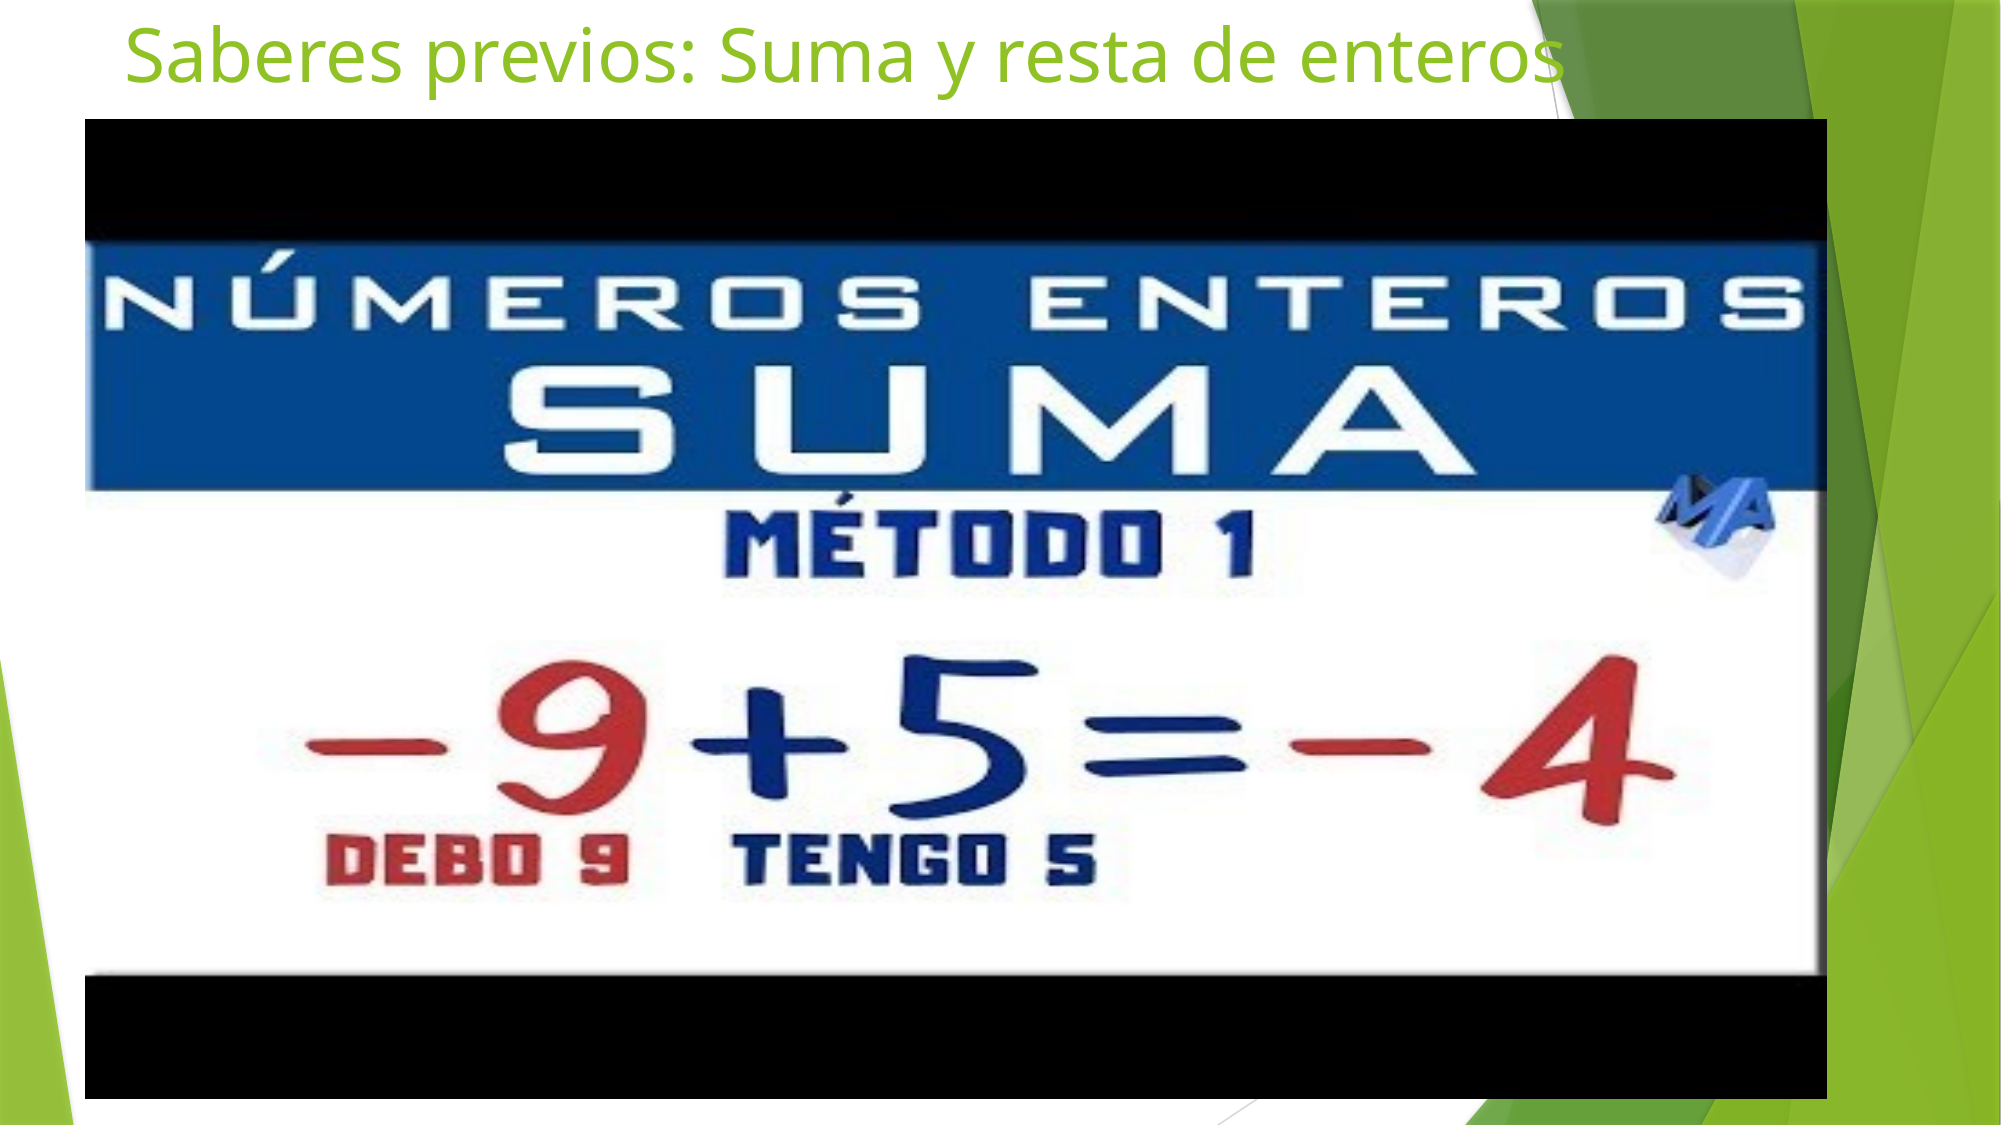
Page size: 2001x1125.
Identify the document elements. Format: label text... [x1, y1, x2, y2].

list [83, 118, 1828, 1100]
title Saberes previos: Suma y resta de enteros [0, 0, 1701, 129]
